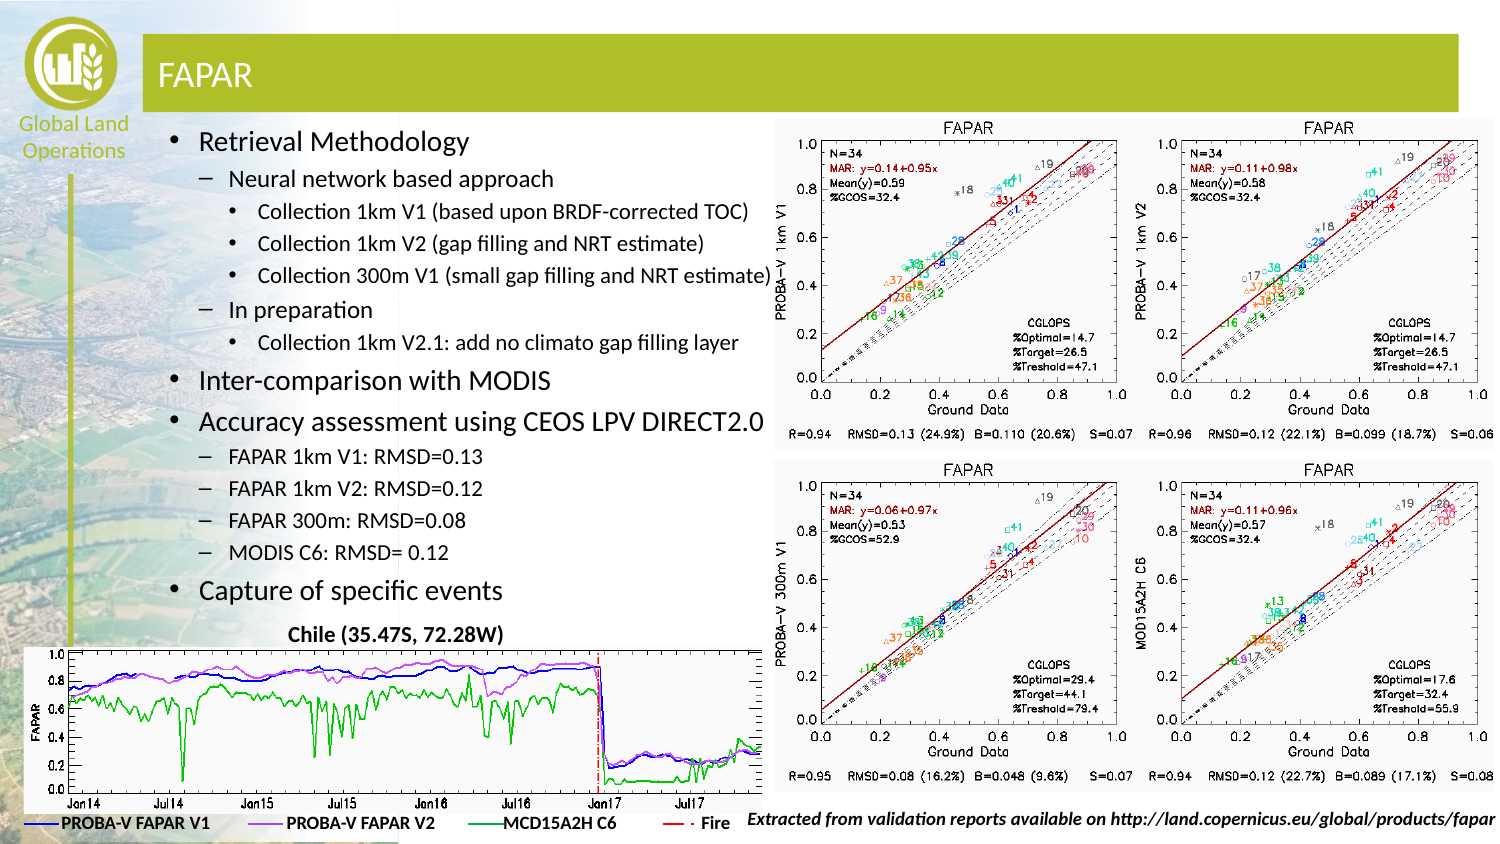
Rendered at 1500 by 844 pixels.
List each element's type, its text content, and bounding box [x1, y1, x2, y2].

text_box Extracted from validation reports available on http://land.copernicus.eu/global/products/fapar [719, 799, 1500, 837]
list Retrieval Methodology Neural network based approach Collection 1km V1 (based upon BRDF-corrected TOC) Collection 1km V2 (gap filling and NRT estimate) Collection 300m V1 (small gap filling and NRT estimate) In preparation Collection 1km V2.1: add no climato gap filling layer Inter-comparison with MODIS Accuracy assessment using CEOS LPV DIRECT2.0 FAPAR 1km V1: RMSD=0.13 FAPAR 1km V2: RMSD=0.12 FAPAR 300m: RMSD=0.08 MODIS C6: RMSD= 0.12 Capture of specific events [154, 114, 1425, 624]
picture [8, 3, 143, 113]
text_box PROBA-V FAPAR V1 PROBA-V FAPAR V2 MCD15A2H C6 Fire [0, 803, 788, 841]
title Recommendations [0, 1, 7, 803]
title FAPAR [142, 33, 1459, 113]
picture [773, 460, 1495, 793]
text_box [23, 619, 762, 814]
picture [773, 117, 1495, 450]
